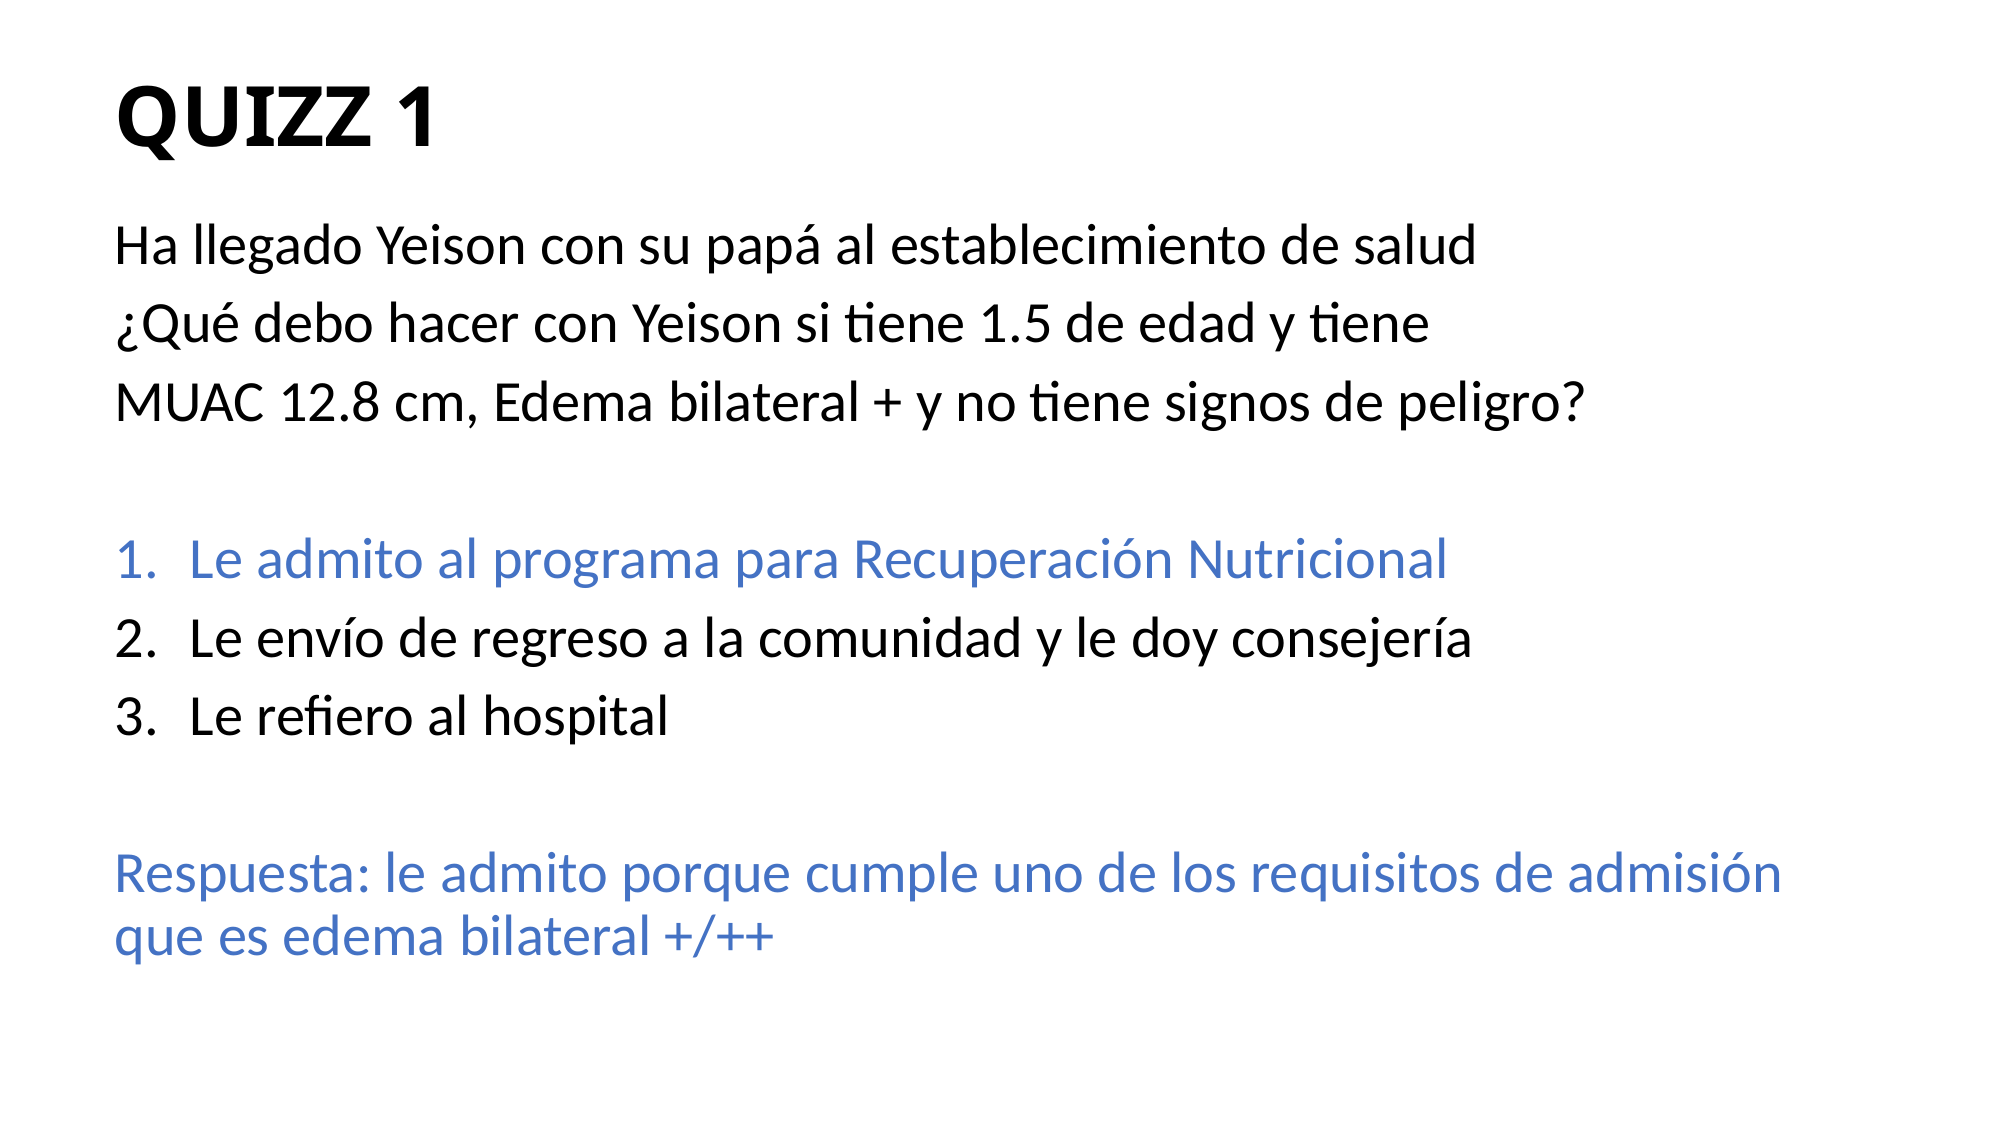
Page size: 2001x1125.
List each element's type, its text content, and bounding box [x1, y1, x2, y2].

title Quizz 1 [99, 59, 1900, 175]
list Ha llegado Yeison con su papá al establecimiento de salud ¿Qué debo hacer con Yeison si tiene 1.5 de edad y tiene MUAC 12.8 cm, Edema bilateral + y no tiene signos de peligro? Le admito al programa para Recuperación Nutricional Le envío de regreso a la comunidad y le doy consejería Le refiero al hospital Respuesta: le admito porque cumple uno de los requisitos de admisión que es edema bilateral +/++ [99, 206, 1900, 1088]
